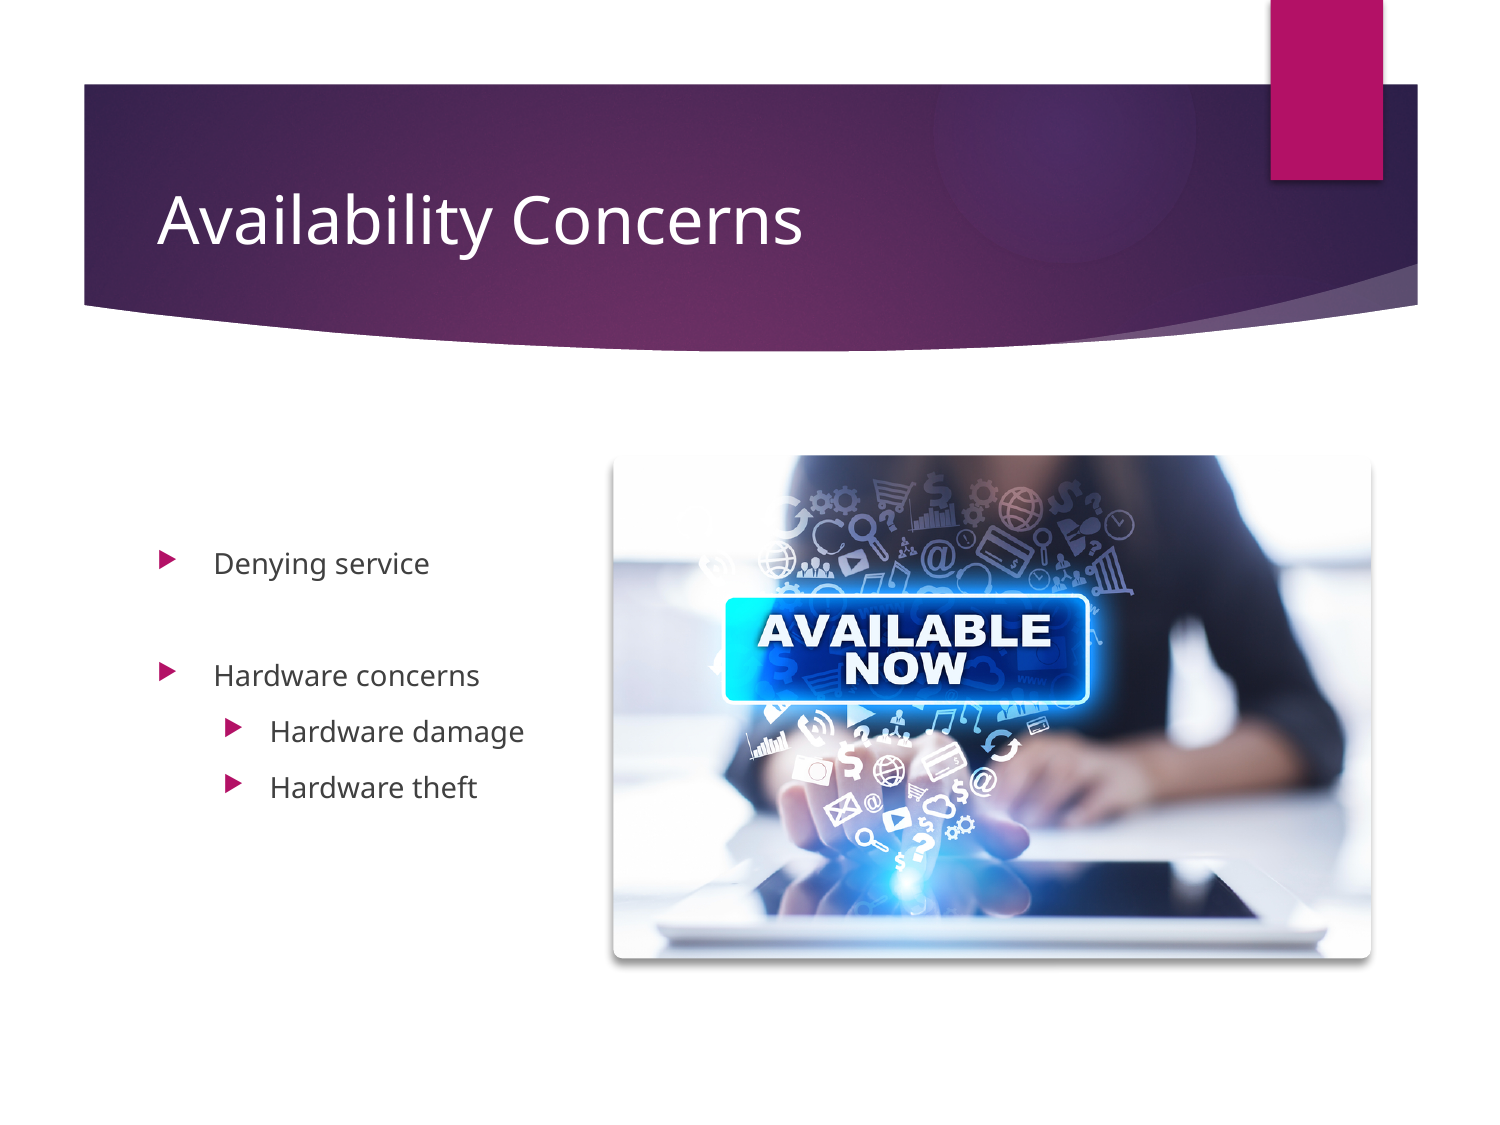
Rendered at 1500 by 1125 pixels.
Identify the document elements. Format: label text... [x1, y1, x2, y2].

title Availability Concerns [142, 159, 1220, 276]
picture [613, 455, 1372, 959]
list Denying service Hardware concerns Hardware damage Hardware theft [142, 427, 571, 988]
